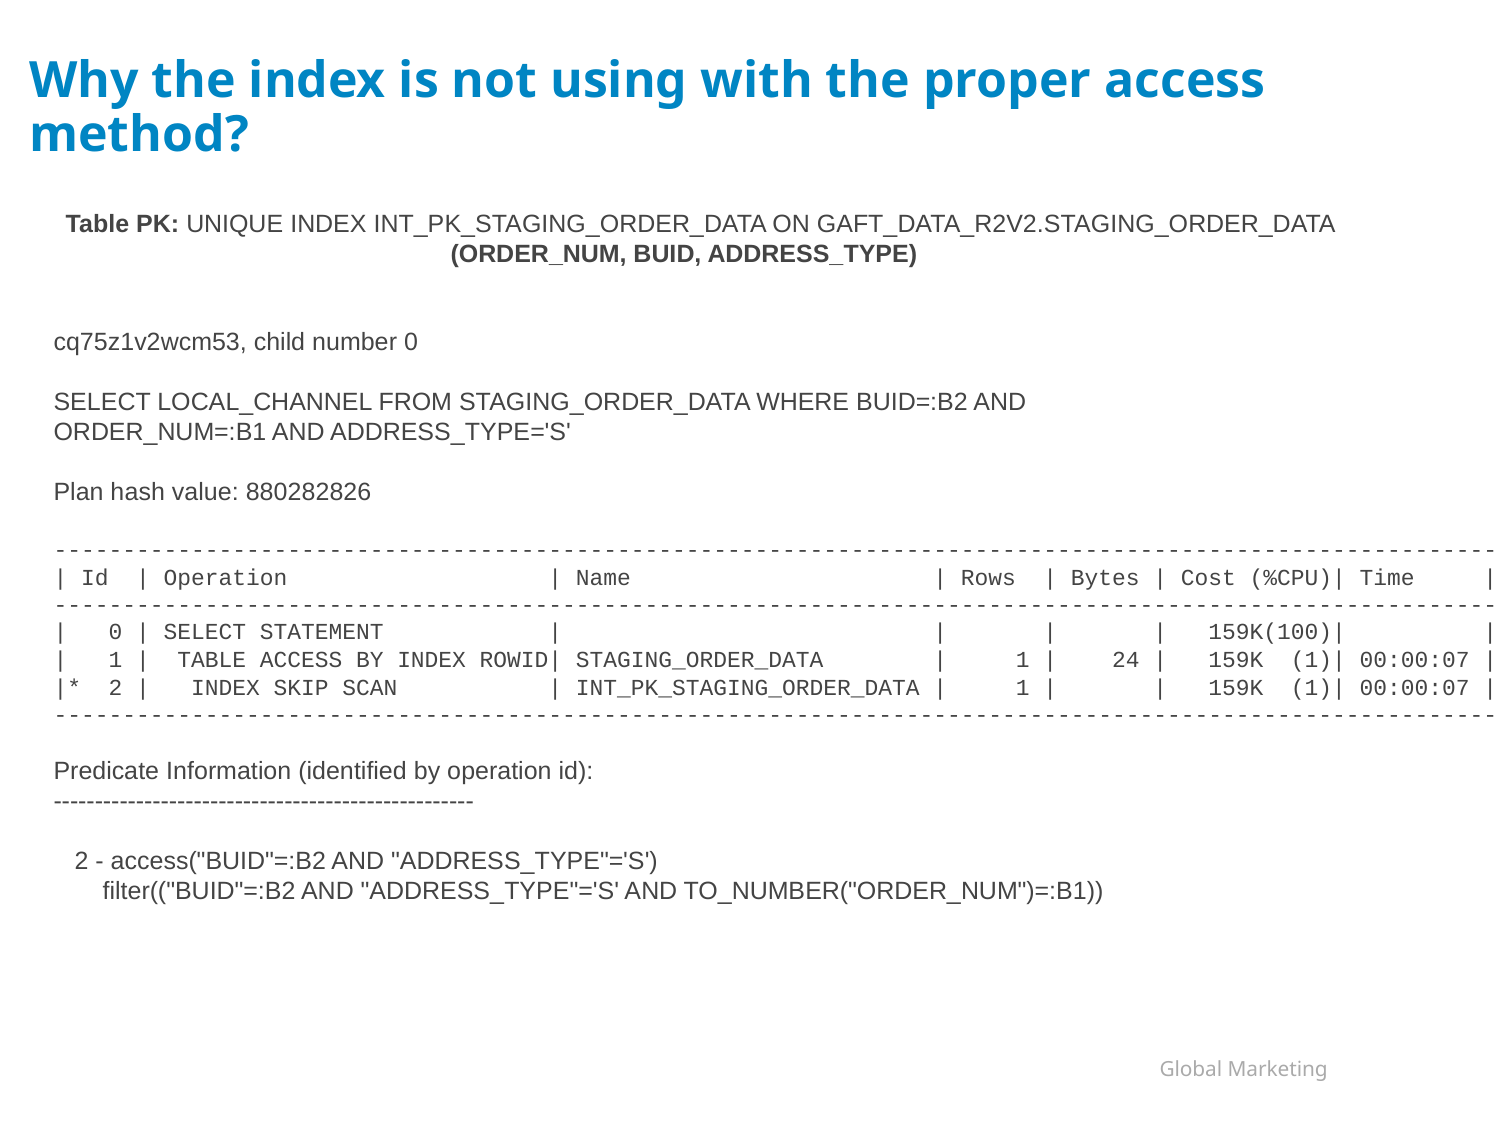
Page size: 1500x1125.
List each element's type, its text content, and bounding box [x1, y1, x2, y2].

text_box Table PK: UNIQUE INDEX INT_PK_STAGING_ORDER_DATA ON GAFT_DATA_R2V2.STAGING_ORDER_DATA (ORDER_NUM, BUID, ADDRESS_TYPE) [50, 199, 1353, 275]
title Why the index is not using with the proper access method? [29, 95, 1449, 163]
text_box cq75z1v2wcm53, child number 0 SELECT LOCAL_CHANNEL FROM STAGING_ORDER_DATA WHERE BUID=:B2 AND ORDER_NUM=:B1 AND ADDRESS_TYPE='S' Plan hash value: 880282826 --------------------------------------------------------------------------------------------------------- | Id | Operation | Name | Rows | Bytes | Cost (%CPU)| Time | --------------------------------------------------------------------------------------------------------- | 0 | SELECT STATEMENT | | | | 159K(100)| | | 1 | TABLE ACCESS BY INDEX ROWID| STAGING_ORDER_DATA | 1 | 24 | 159K (1)| 00:00:07 | |* 2 | INDEX SKIP SCAN | INT_PK_STAGING_ORDER_DATA | 1 | | 159K (1)| 00:00:07 | --------------------------------------------------------------------------------------------------------- Predicate Information (identified by operation id): --------------------------------------------------- 2 - access("BUID"=:B2 AND "ADDRESS_TYPE"='S') filter(("BUID"=:B2 AND "ADDRESS_TYPE"='S' AND TO_NUMBER("ORDER_NUM")=:B1)) [38, 317, 1500, 972]
